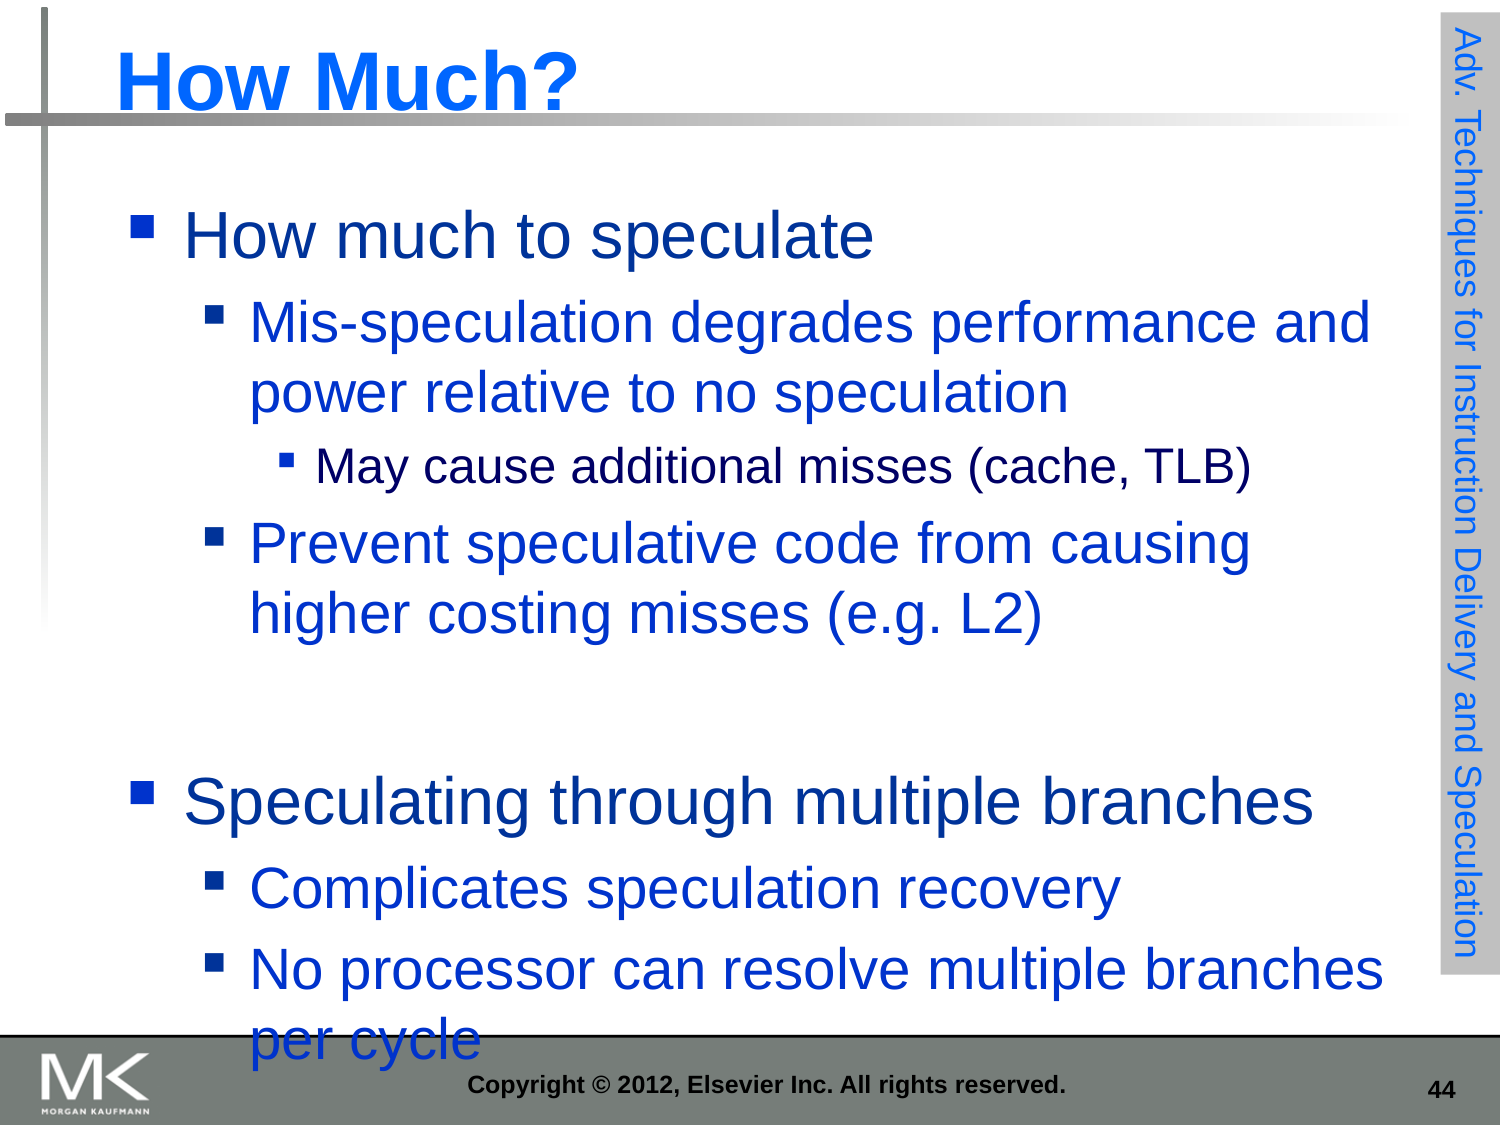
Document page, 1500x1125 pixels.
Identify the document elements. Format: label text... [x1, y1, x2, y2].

title How Much? [100, 18, 1460, 135]
footer Copyright © 2012, Elsevier Inc. All rights reserved. [170, 1046, 1365, 1106]
picture [29, 1046, 160, 1123]
list How much to speculate Mis-speculation degrades performance and power relative to no speculation May cause additional misses (cache, TLB) Prevent speculative code from causing higher costing misses (e.g. L2) Speculating through multiple branches Complicates speculation recovery No processor can resolve multiple branches per cycle [111, 184, 1424, 1024]
text_box Adv. Techniques for Instruction Delivery and Speculation [1440, 12, 1500, 975]
